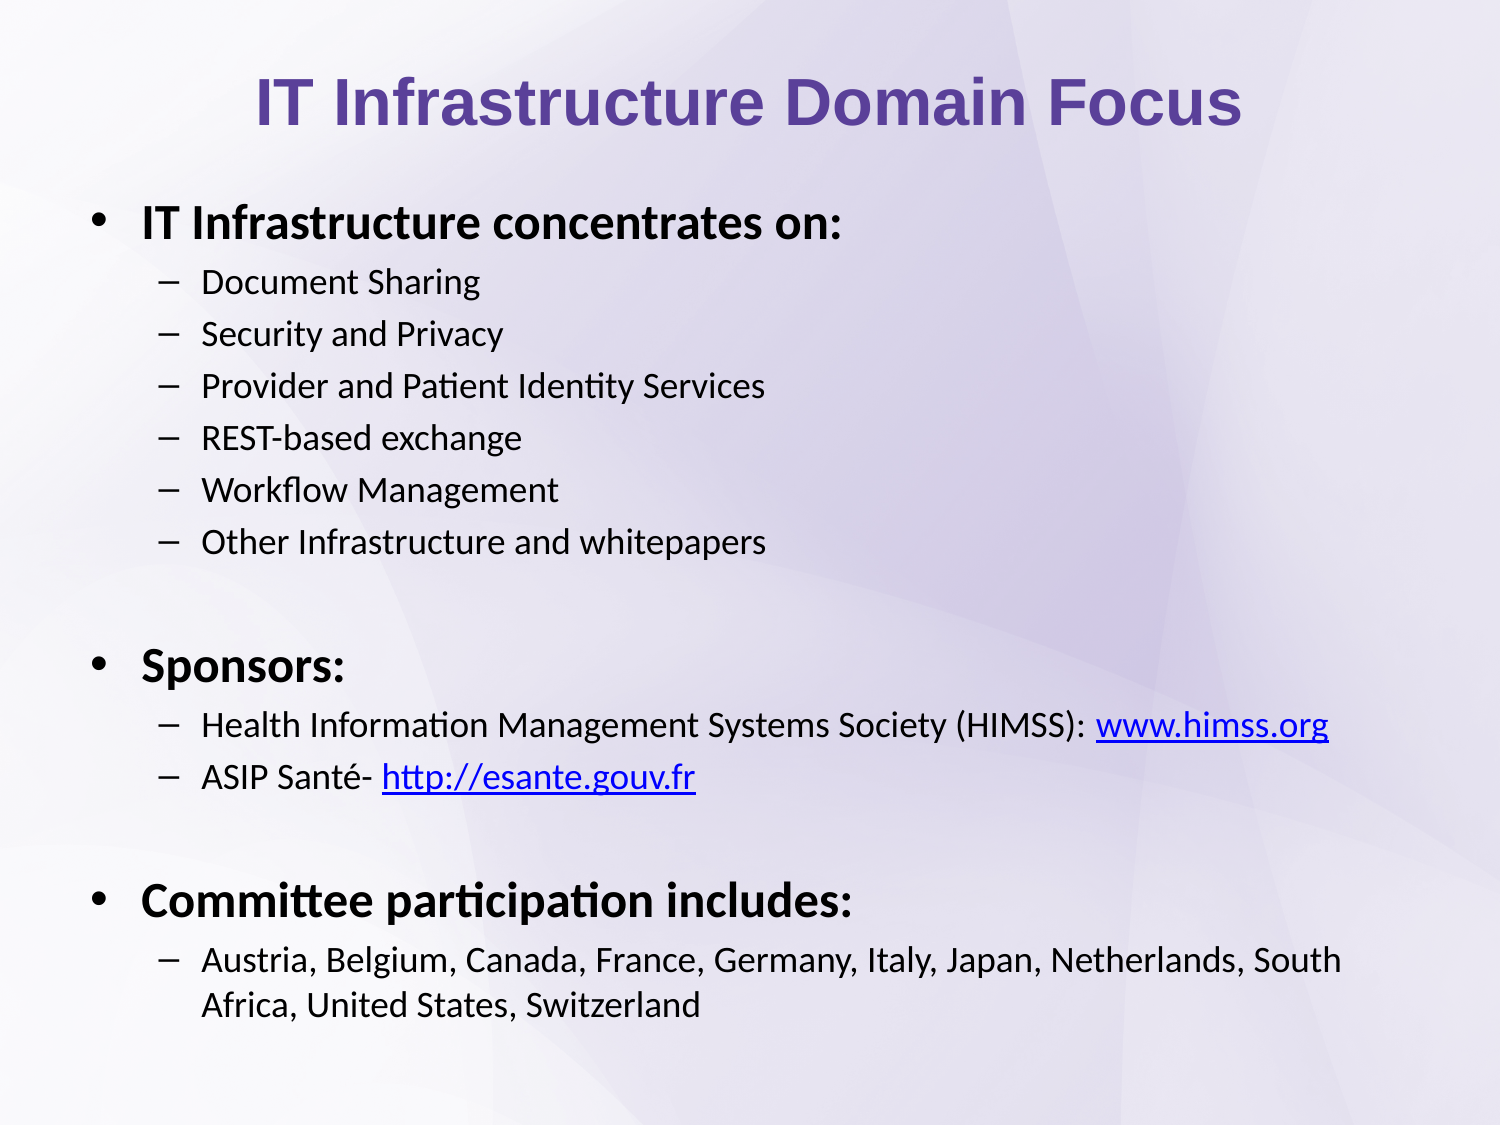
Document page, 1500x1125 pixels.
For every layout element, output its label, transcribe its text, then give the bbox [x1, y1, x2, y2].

list IT Infrastructure concentrates on: Document Sharing Security and Privacy Provider and Patient Identity Services REST-based exchange Workflow Management Other Infrastructure and whitepapers Sponsors: Health Information Management Systems Society (HIMSS): www.himss.org ASIP Santé- http://esante.gouv.fr Committee participation includes: Austria, Belgium, Canada, France, Germany, Italy, Japan, Netherlands, South Africa, United States, Switzerland [75, 181, 1425, 1040]
title IT Infrastructure Domain Focus [75, 45, 1425, 153]
